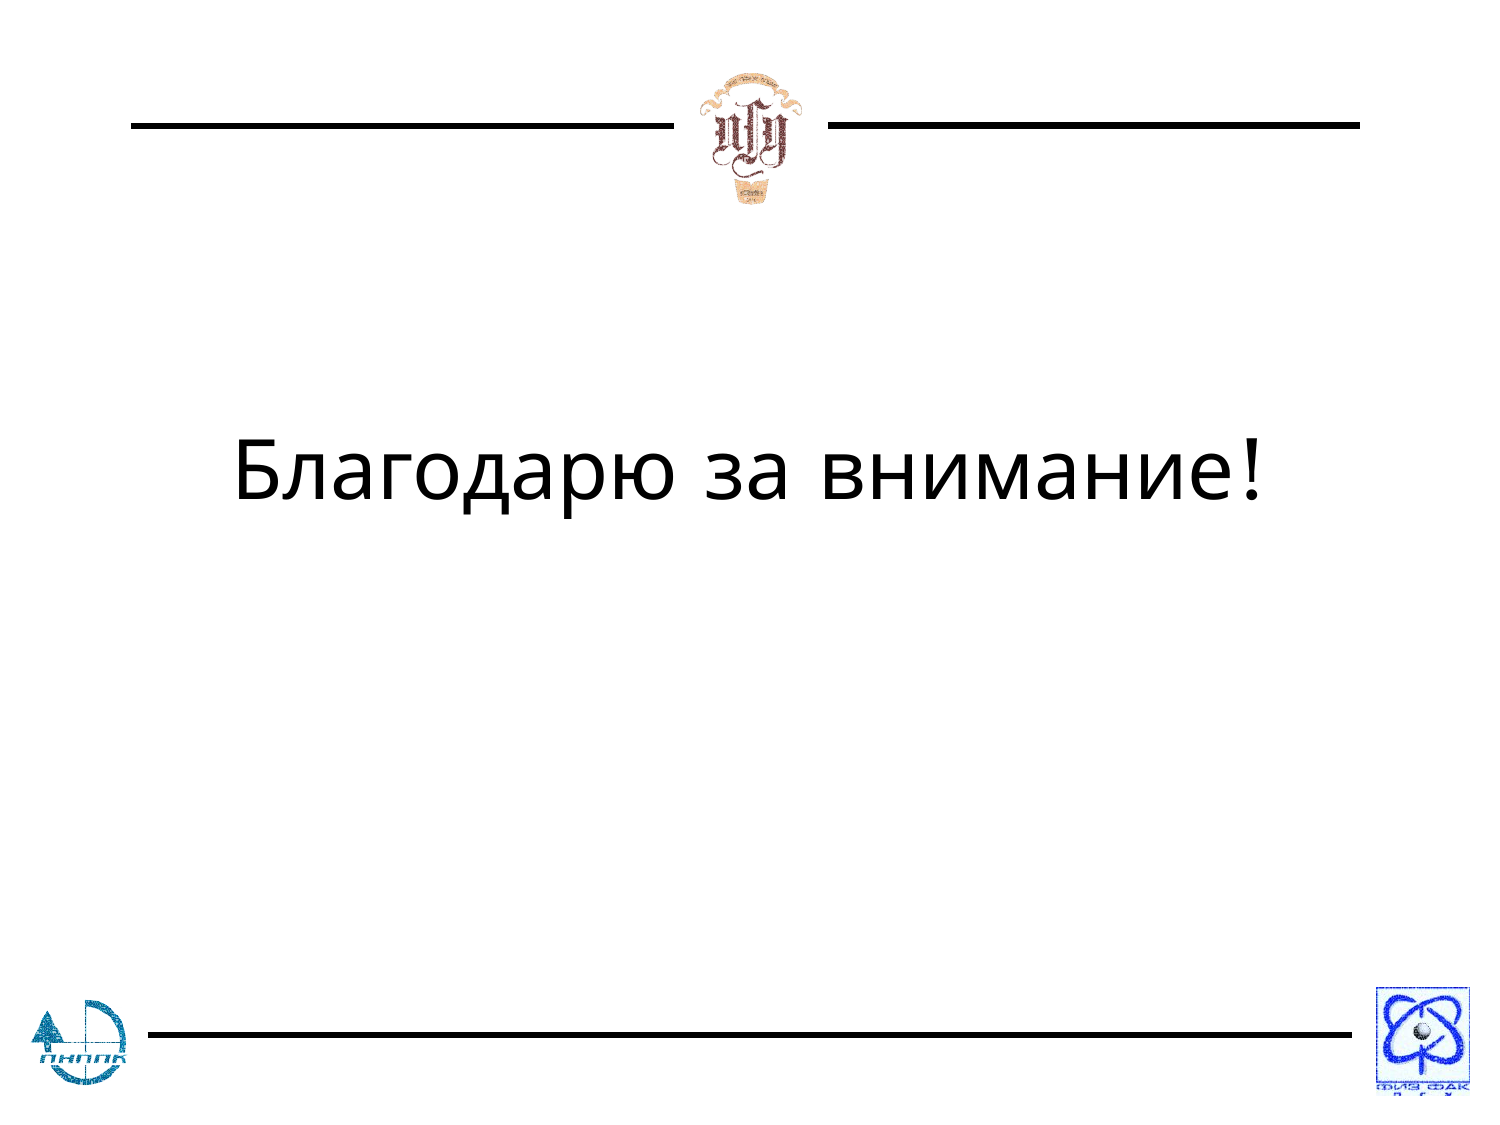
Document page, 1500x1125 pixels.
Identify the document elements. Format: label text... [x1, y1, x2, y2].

picture [27, 987, 136, 1096]
picture [700, 73, 802, 205]
picture [1375, 987, 1470, 1096]
text_box Благодарю за внимание! [42, 408, 1458, 524]
